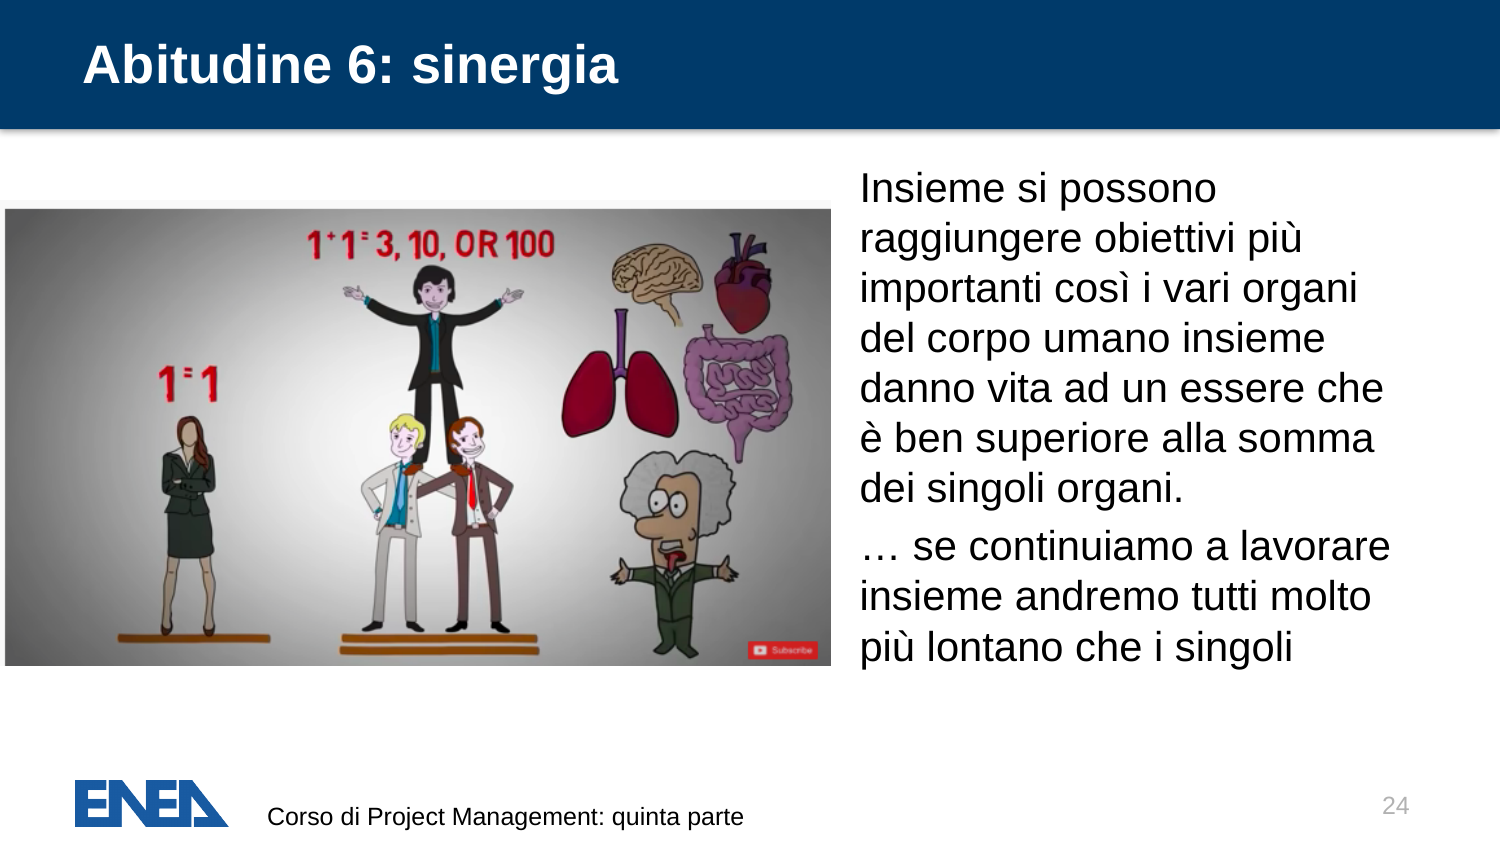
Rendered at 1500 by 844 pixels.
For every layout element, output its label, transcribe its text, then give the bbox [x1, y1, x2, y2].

slide_number 24 [1335, 782, 1425, 827]
list Insieme si possono raggiungere obiettivi più importanti così i vari organi del corpo umano insieme danno vita ad un essere che è ben superiore alla somma dei singoli organi. … se continuiamo a lavorare insieme andremo tutti molto più lontano che i singoli [844, 153, 1418, 684]
picture [0, 199, 831, 666]
picture [75, 780, 229, 827]
footer Corso di Project Management: quinta parte [252, 793, 1336, 839]
title Abitudine 6: sinergia [67, 29, 1418, 95]
